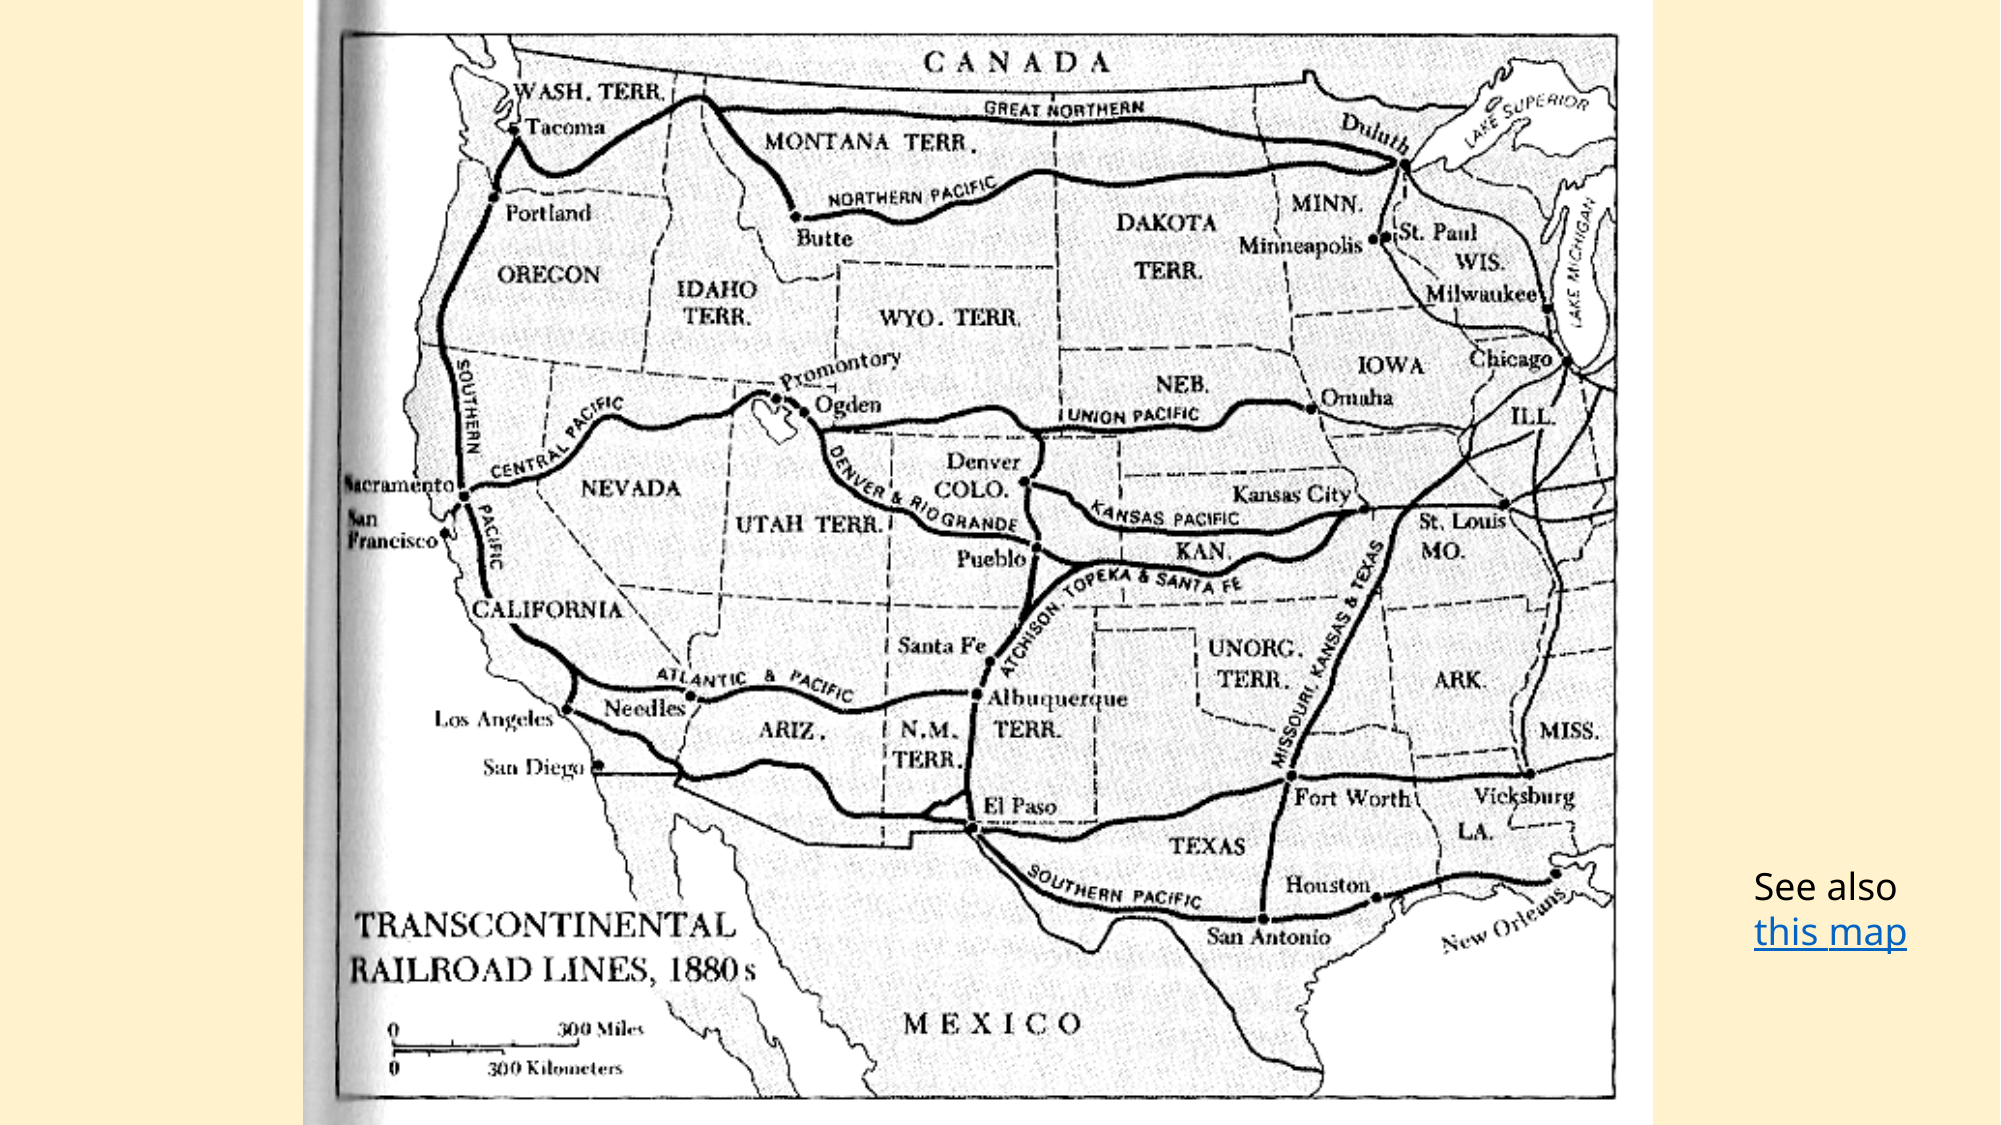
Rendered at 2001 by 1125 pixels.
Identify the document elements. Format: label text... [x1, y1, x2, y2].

picture [303, 0, 1653, 1125]
text_box See also this map [1726, 855, 1936, 967]
